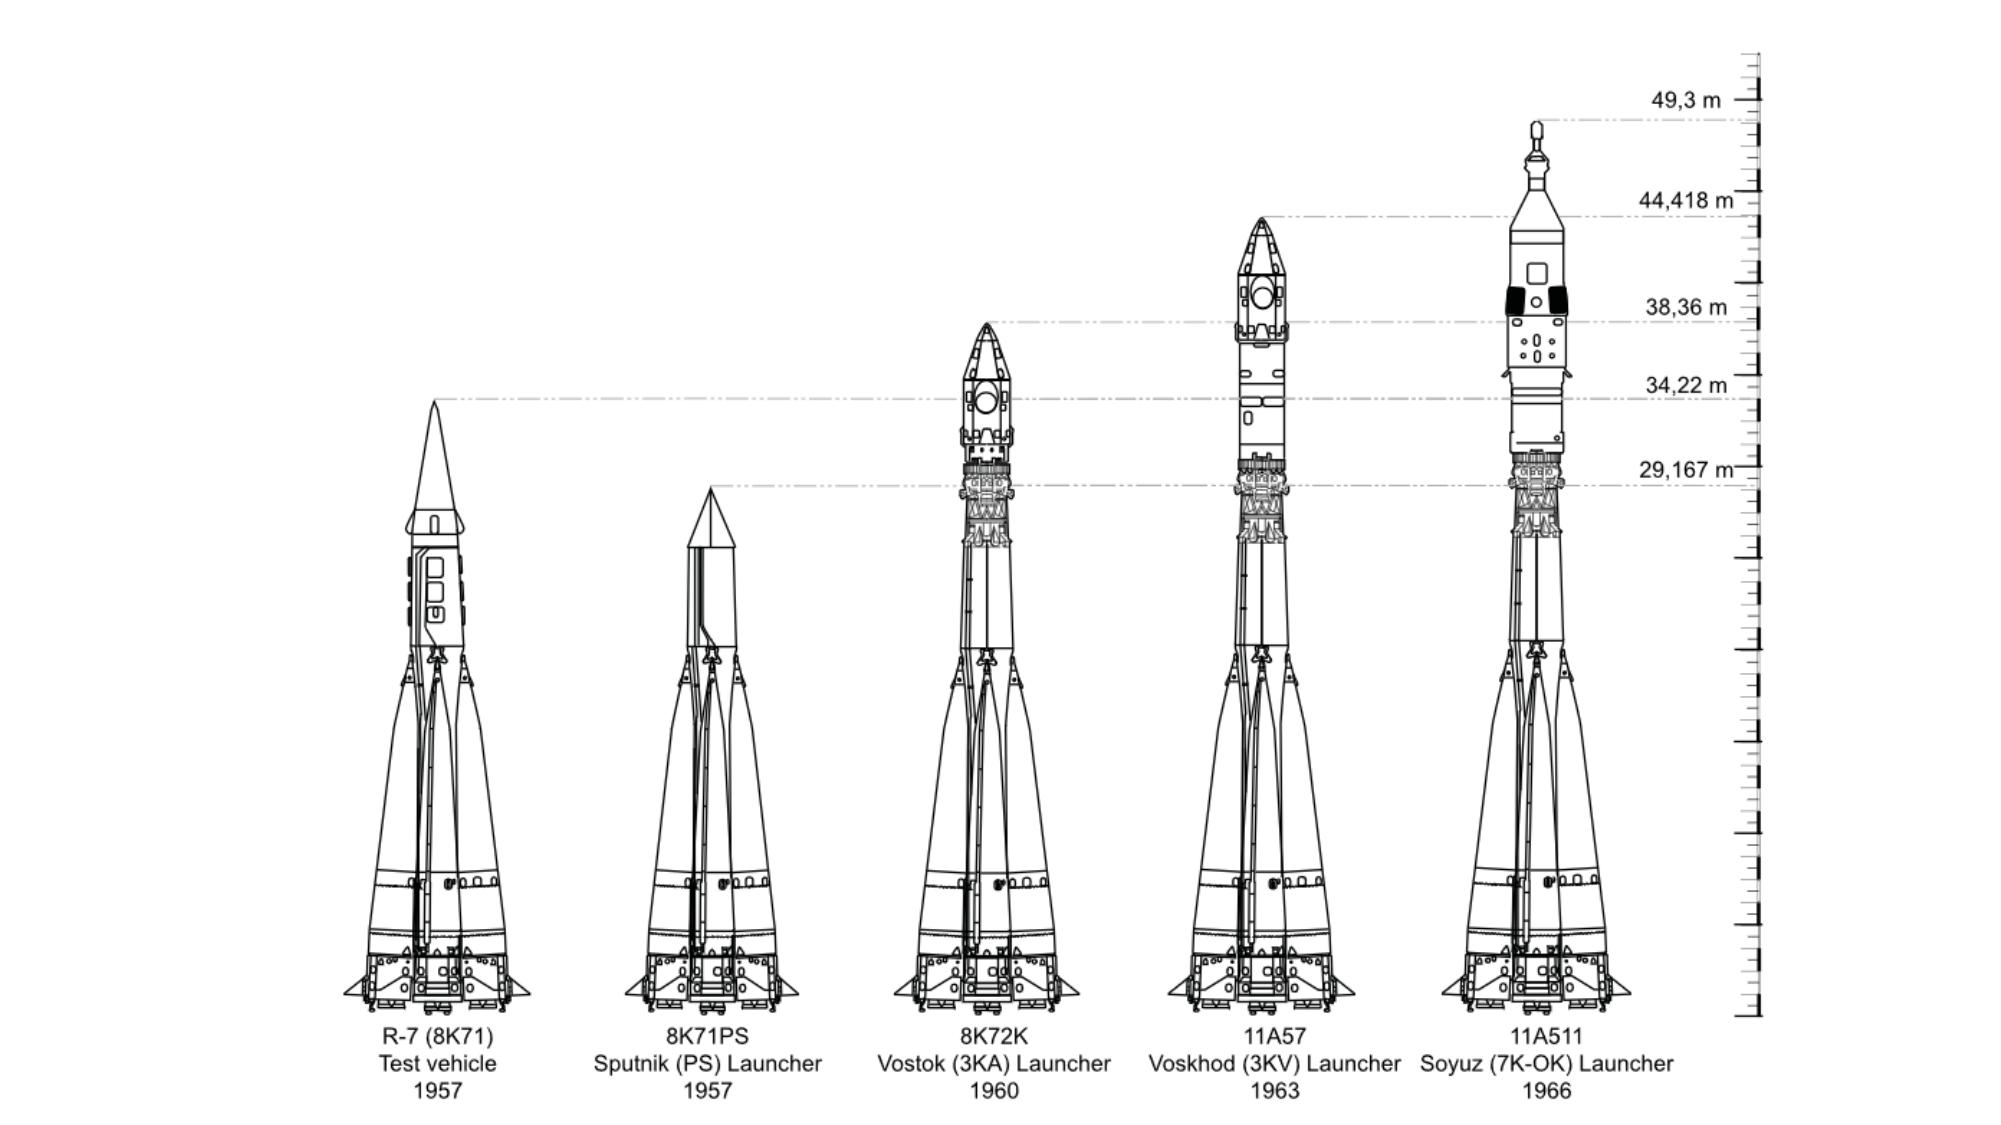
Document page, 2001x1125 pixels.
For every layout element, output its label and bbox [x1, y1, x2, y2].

picture [207, 0, 1820, 1125]
